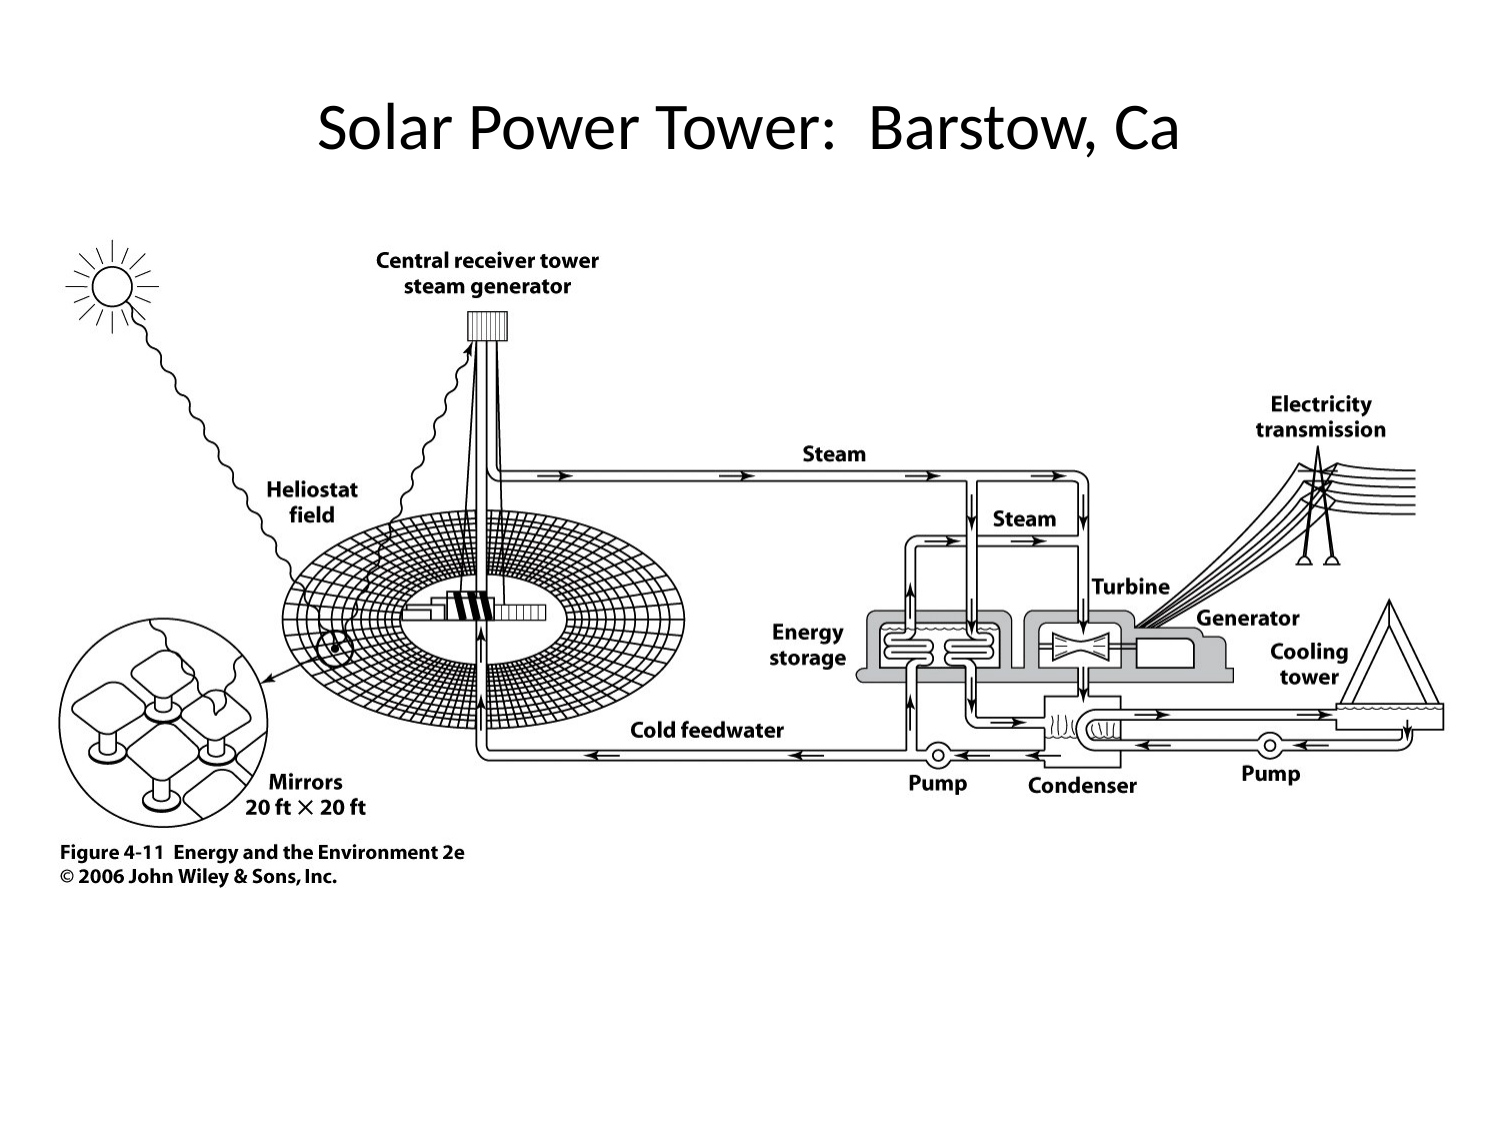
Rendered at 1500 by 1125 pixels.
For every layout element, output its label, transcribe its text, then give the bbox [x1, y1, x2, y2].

title Solar Power Tower: Barstow, Ca [75, 45, 1425, 200]
picture [49, 237, 1451, 888]
